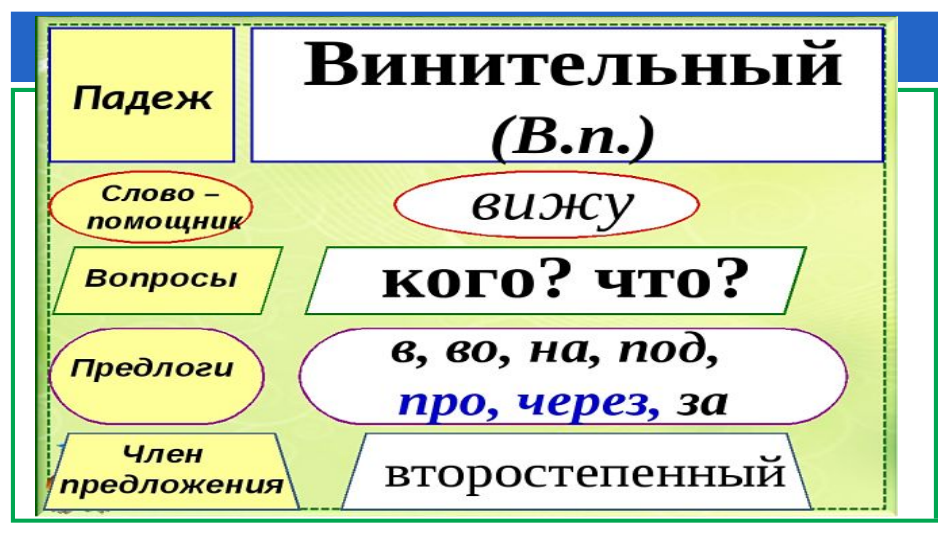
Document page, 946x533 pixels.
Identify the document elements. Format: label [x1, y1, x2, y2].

picture [35, 16, 899, 517]
